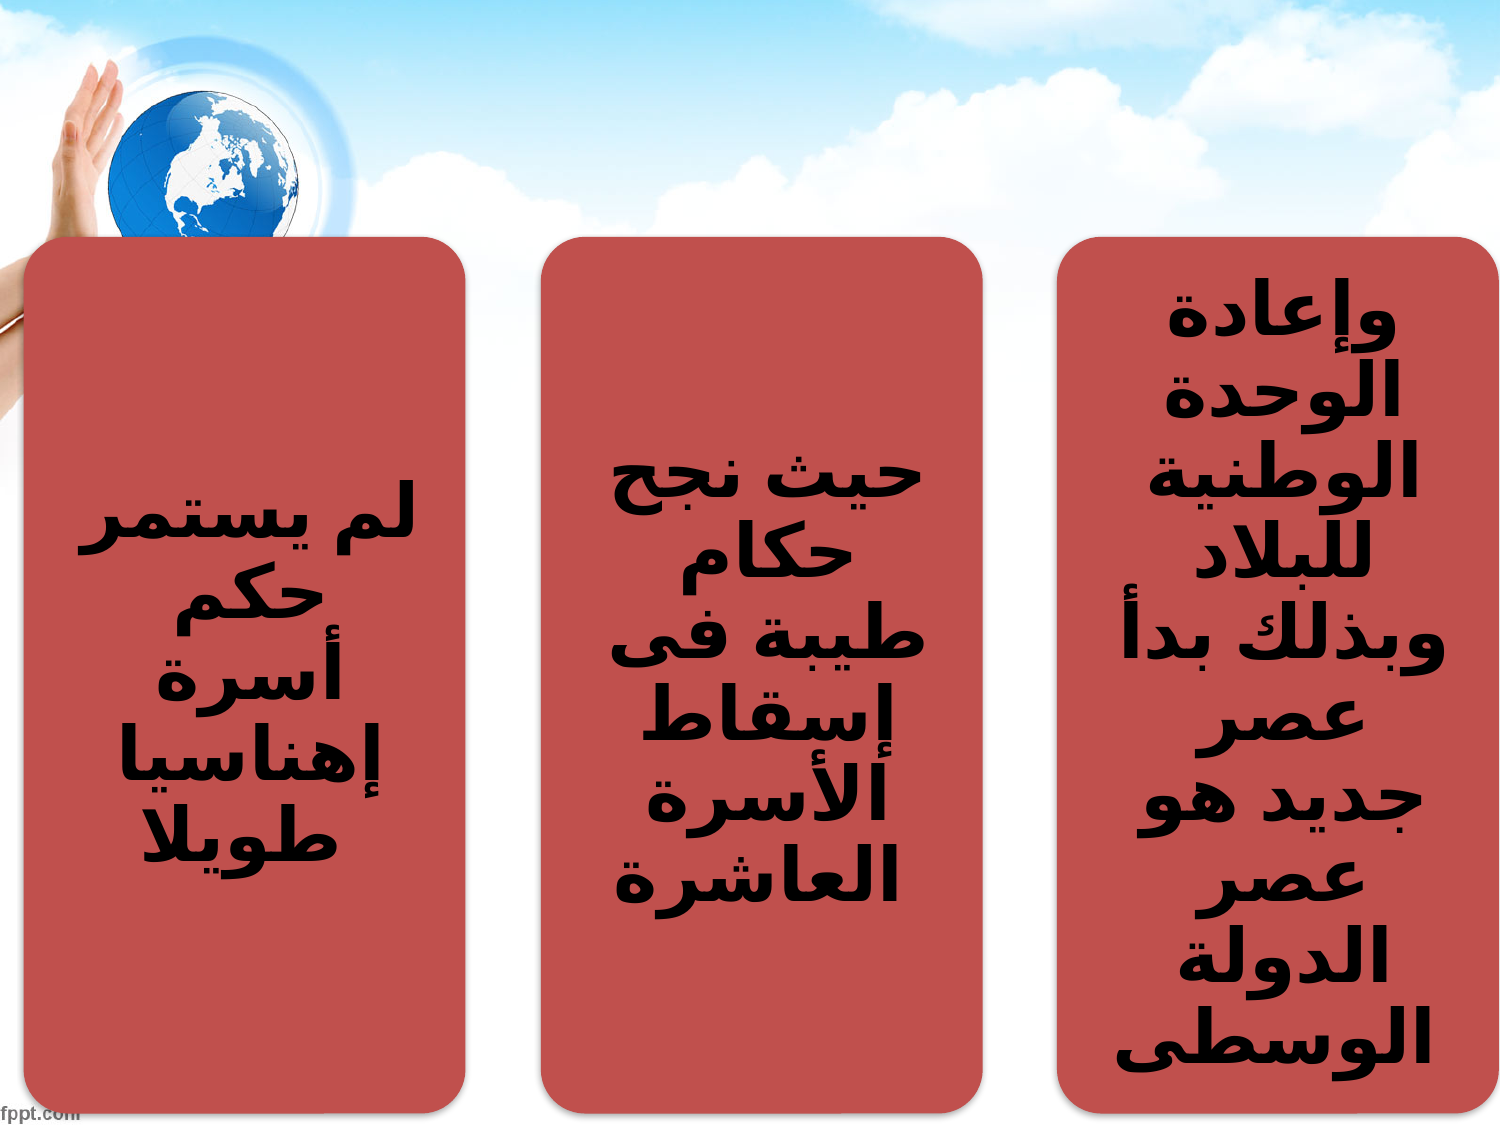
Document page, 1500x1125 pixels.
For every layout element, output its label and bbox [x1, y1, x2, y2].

picture [0, 0, 1500, 1125]
text_box [23, 236, 1500, 1114]
